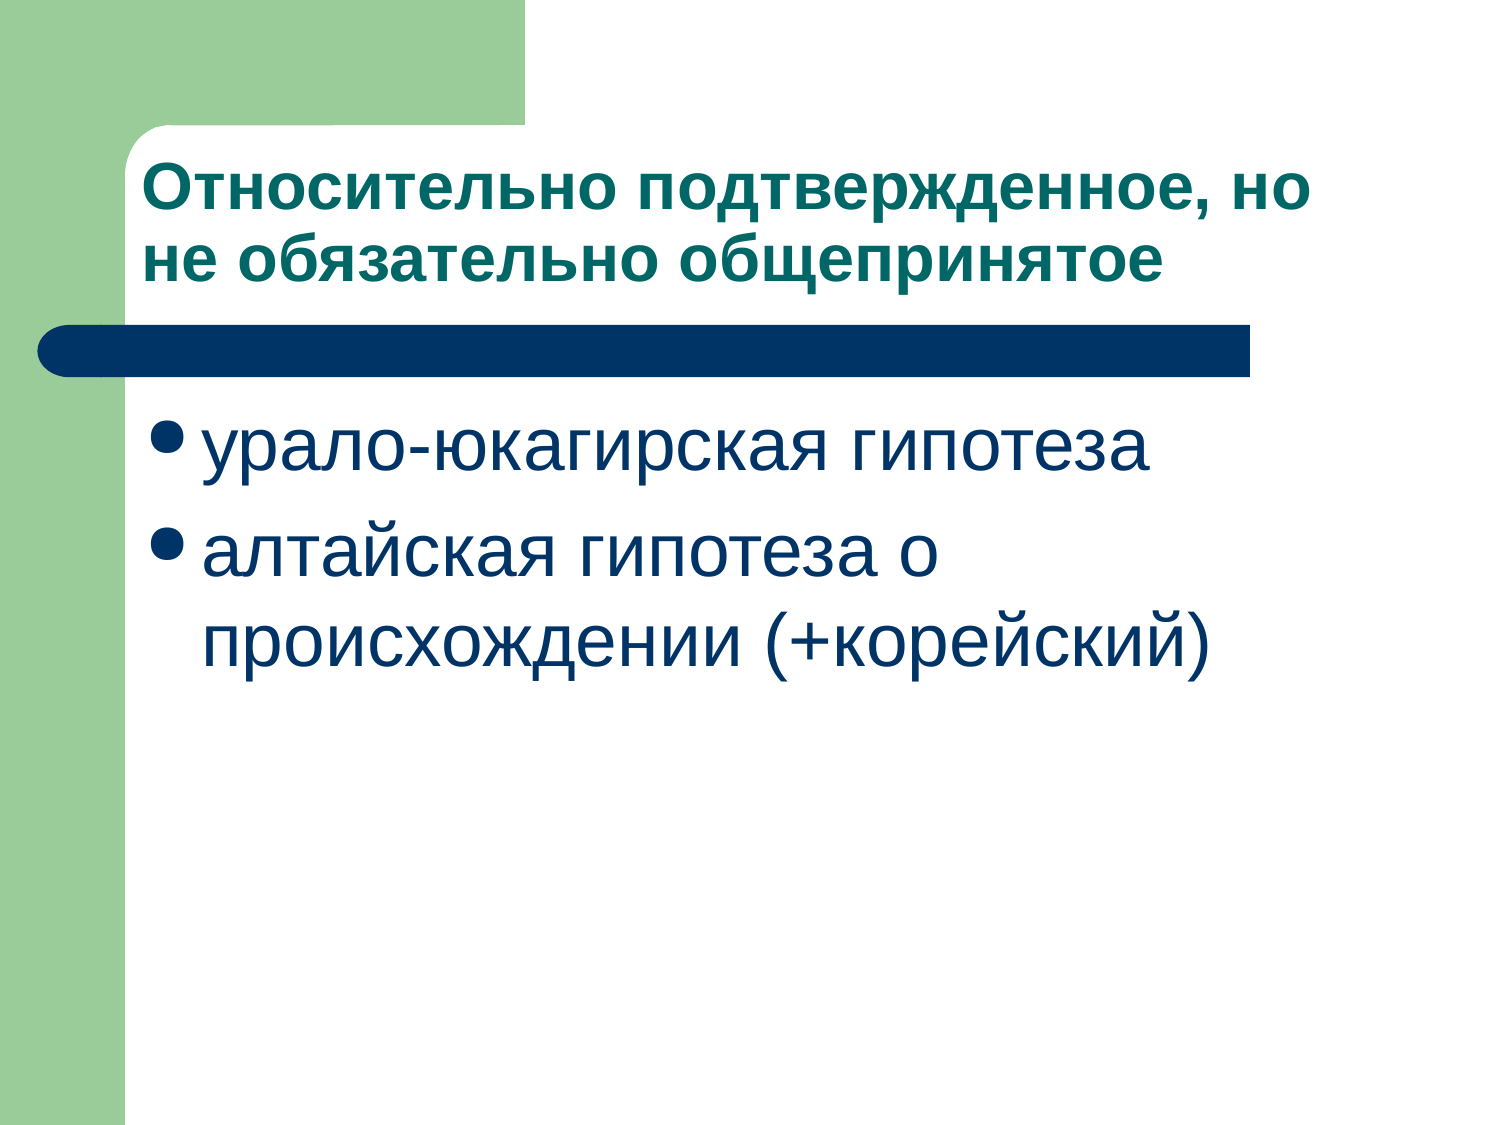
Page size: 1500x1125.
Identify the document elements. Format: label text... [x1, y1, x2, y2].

list урало-юкагирская гипотеза алтайская гипотеза о происхождении (+корейский) [136, 386, 1400, 999]
title Относительно подтвержденное, но не обязательно общепринятое [133, 133, 1417, 304]
